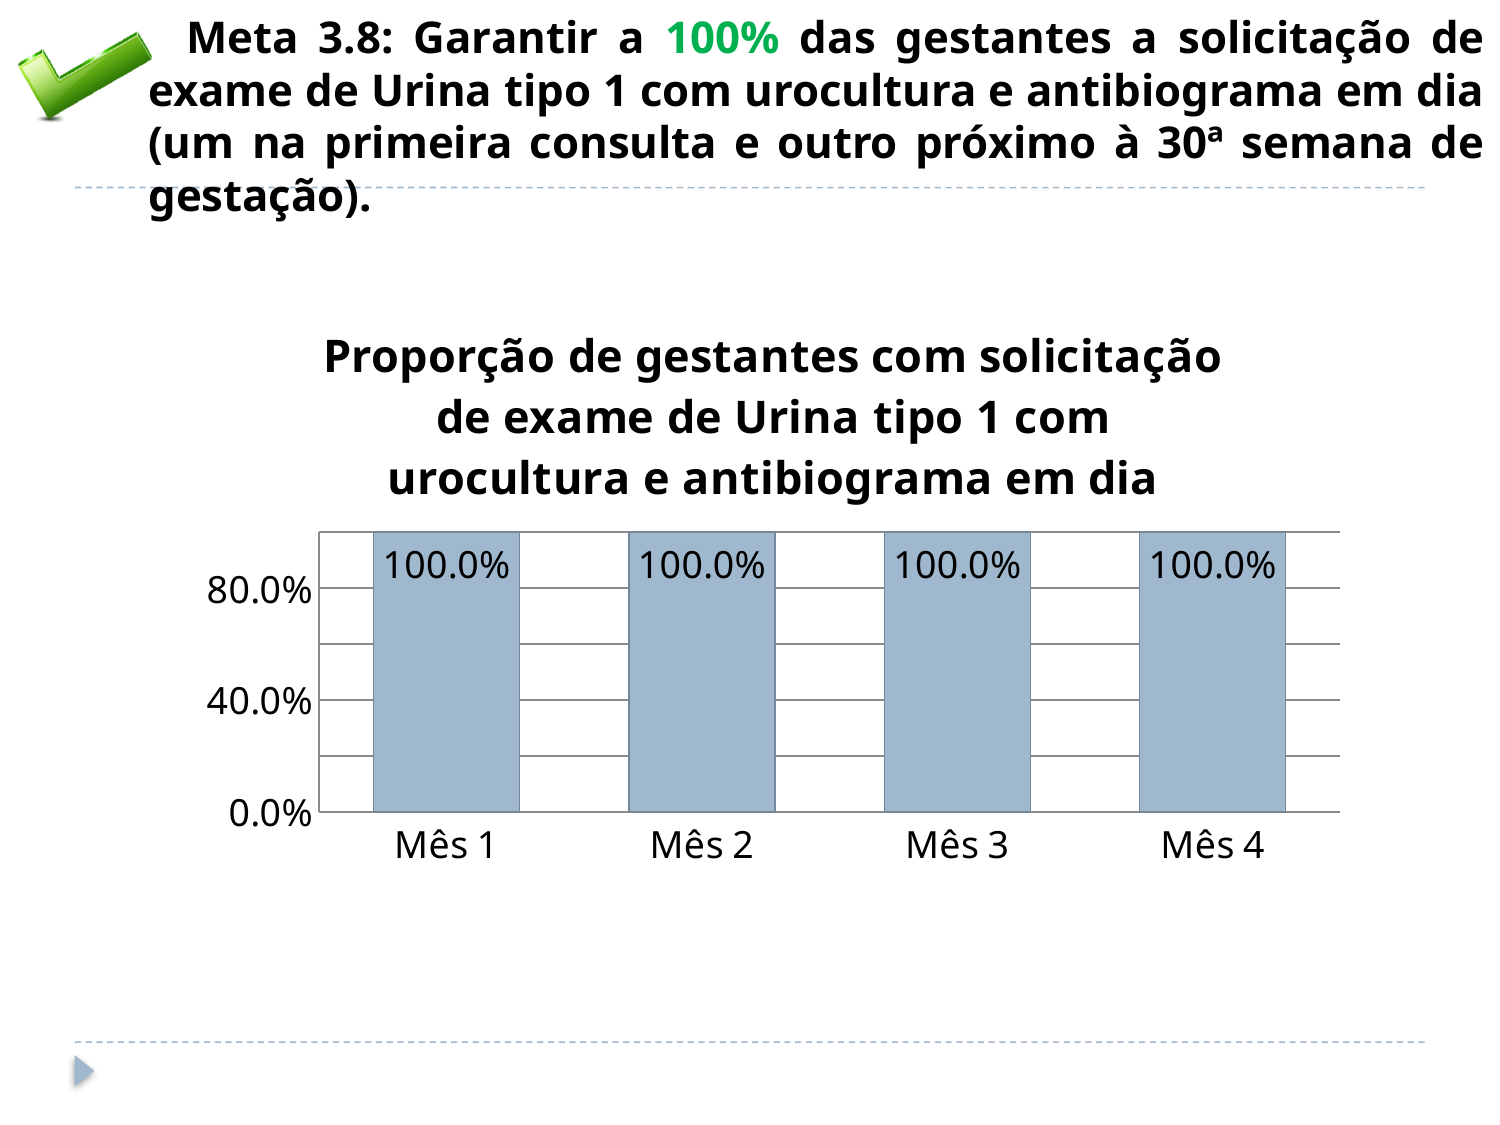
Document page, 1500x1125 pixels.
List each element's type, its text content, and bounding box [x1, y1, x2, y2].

list Meta 3.8: Garantir a 100% das gestantes a solicitação de exame de Urina tipo 1 com urocultura e antibiograma em dia (um na primeira consulta e outro próximo à 30ª semana de gestação). [88, 0, 1500, 810]
picture [17, 0, 152, 134]
chart [182, 290, 1365, 882]
